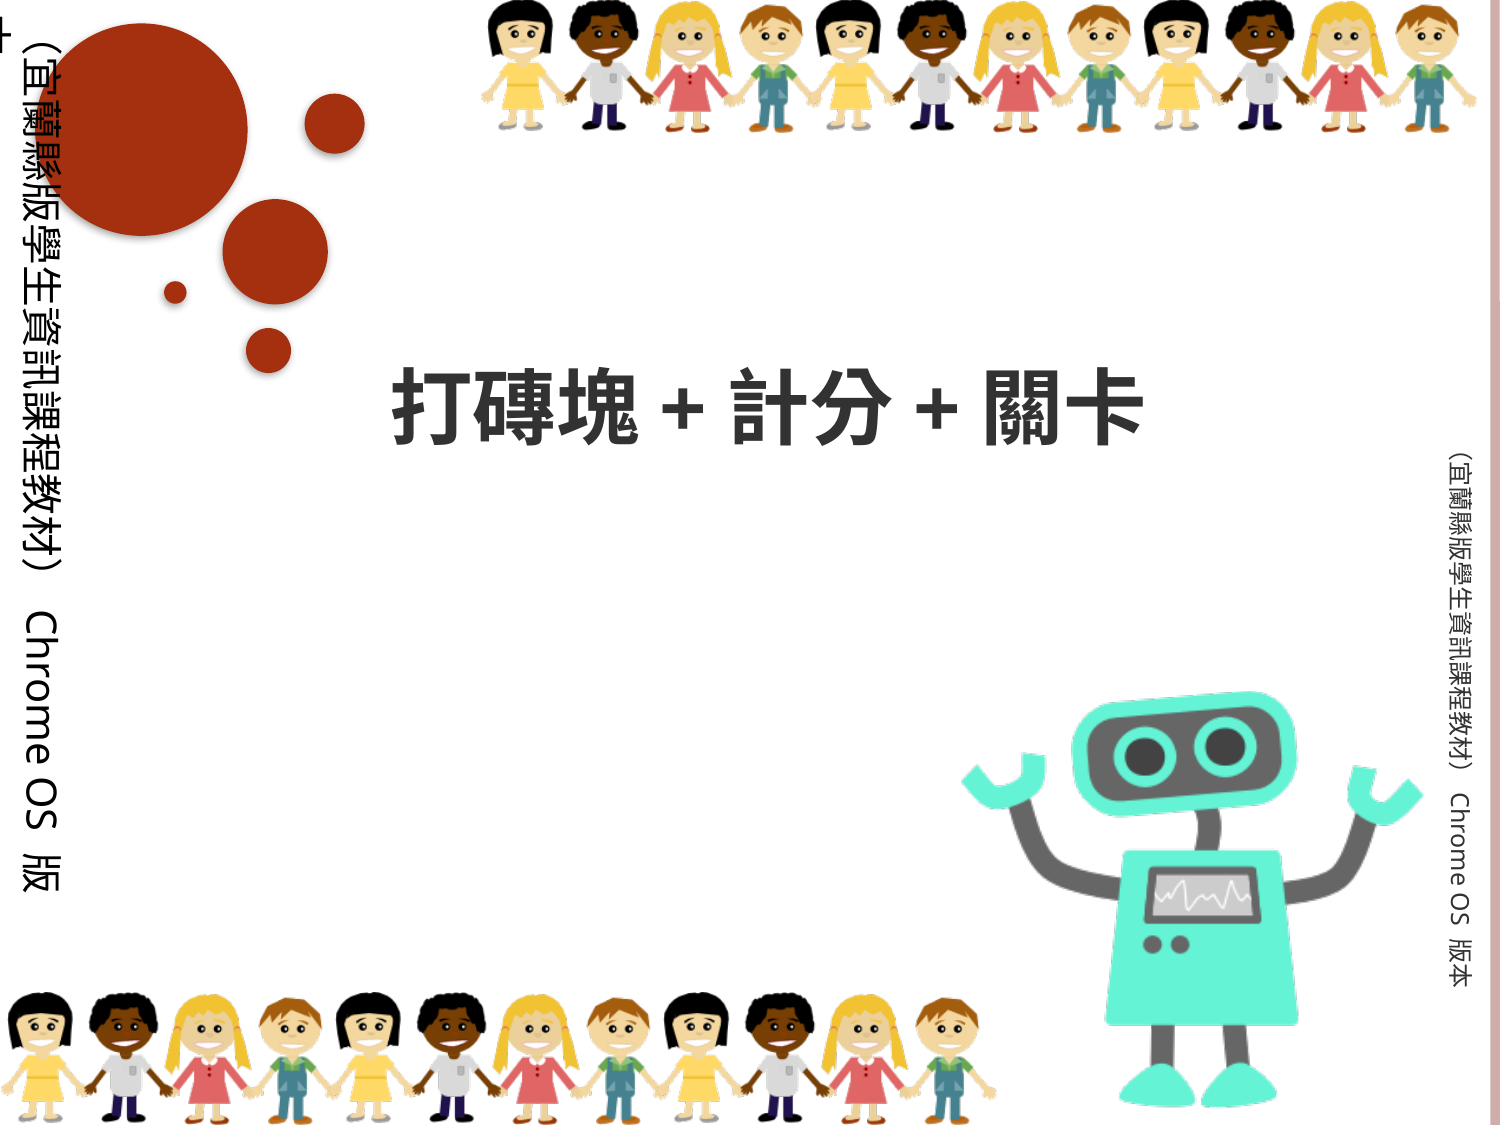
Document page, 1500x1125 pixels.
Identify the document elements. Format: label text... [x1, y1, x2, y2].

title 打磚塊+計分+關卡 [375, 152, 1388, 464]
footer （宜蘭縣版學生資訊課程教材）Chrome OS 版本 [1429, 421, 1493, 1018]
picture [0, 691, 1425, 1125]
picture [480, 0, 1477, 133]
